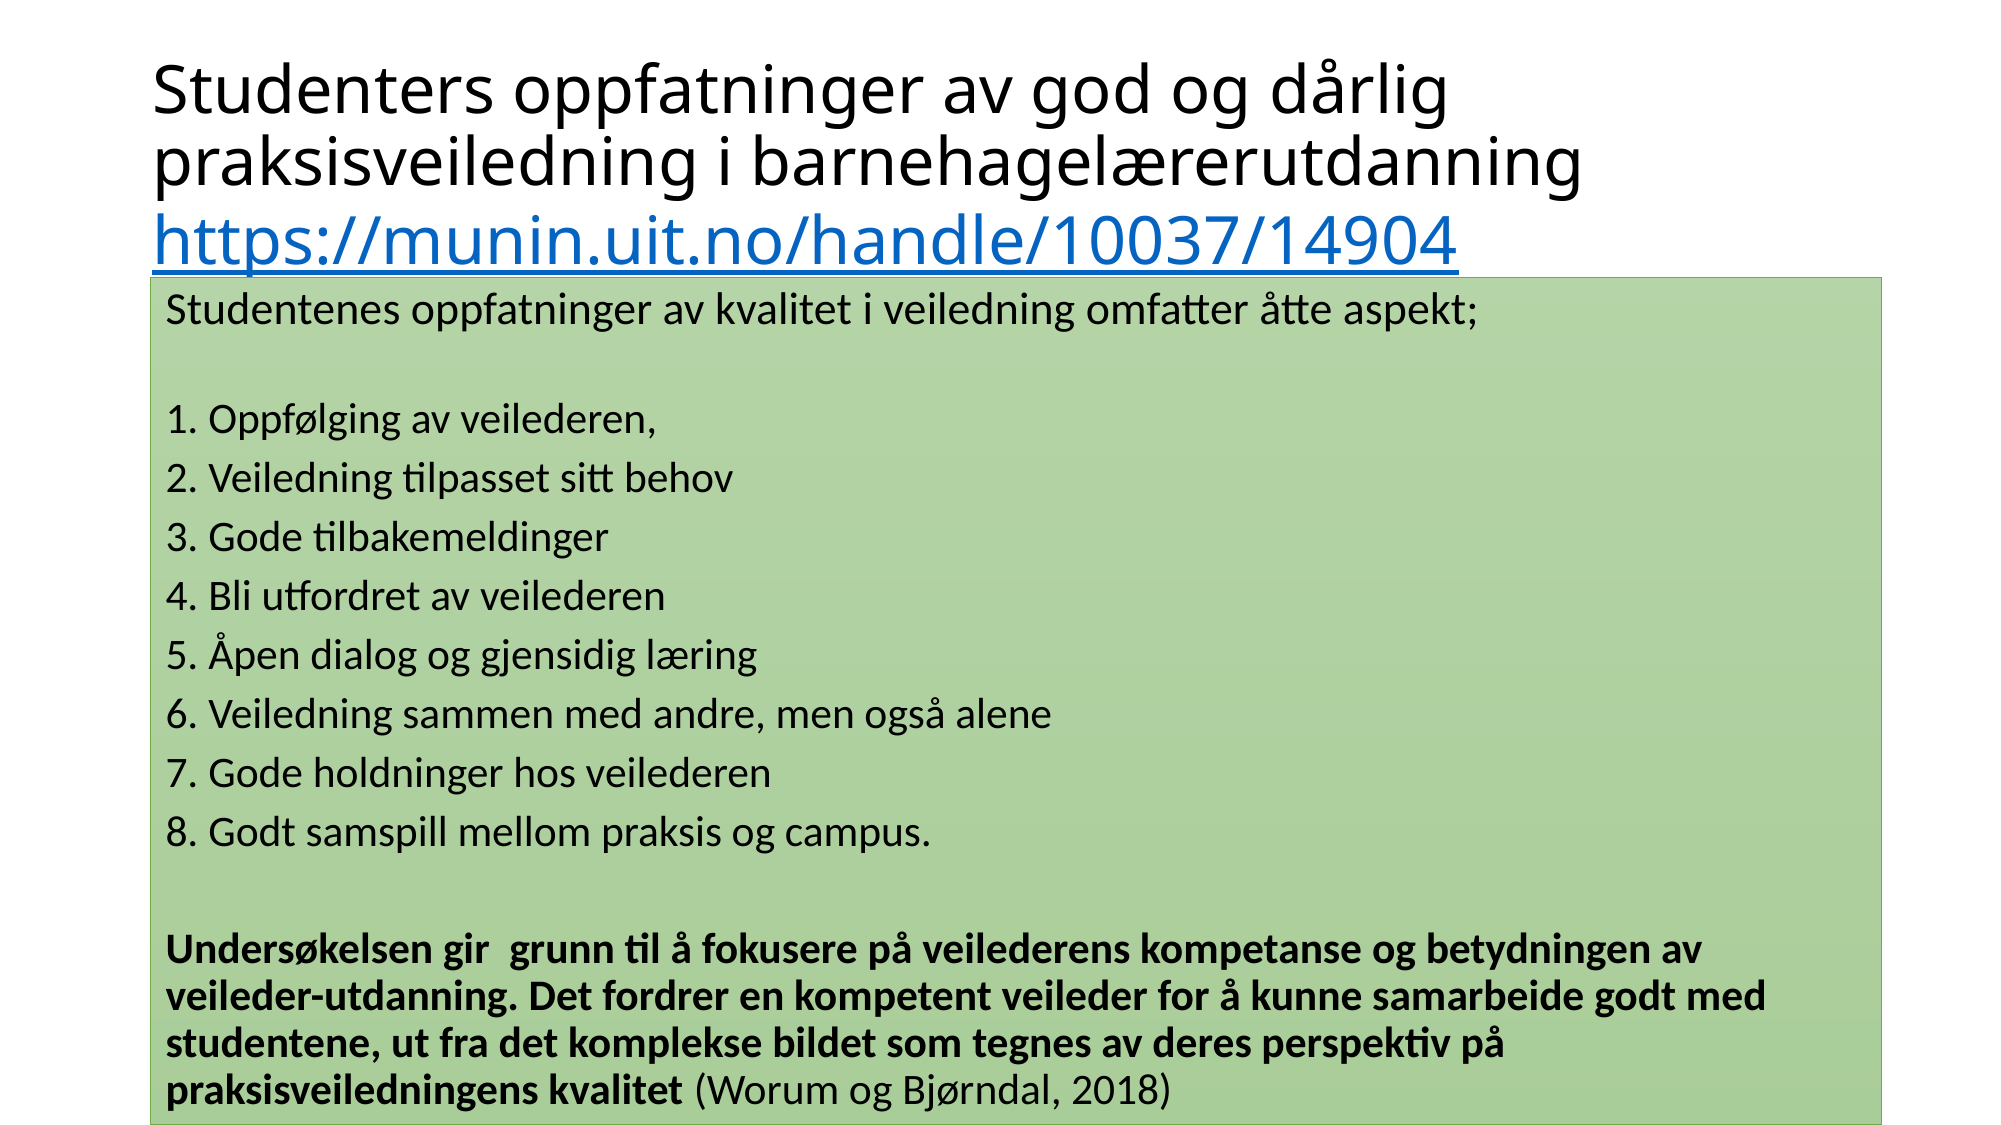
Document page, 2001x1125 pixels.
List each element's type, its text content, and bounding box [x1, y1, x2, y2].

list Studentenes oppfatninger av kvalitet i veiledning omfatter åtte aspekt; 1. Oppfølging av veilederen, 2. Veiledning tilpasset sitt behov 3. Gode tilbakemeldinger 4. Bli utfordret av veilederen 5. Åpen dialog og gjensidig læring 6. Veiledning sammen med andre, men også alene 7. Gode holdninger hos veilederen 8. Godt samspill mellom praksis og campus. Undersøkelsen gir grunn til å fokusere på veilederens kompetanse og betydningen av veileder-utdanning. Det fordrer en kompetent veileder for å kunne samarbeide godt med studentene, ut fra det komplekse bildet som tegnes av deres perspektiv på praksisveiledningens kvalitet (Worum og Bjørndal, 2018) [150, 277, 1882, 1125]
footer Parallellsesjon praksisseminar 4.mai 2023- Åpen oppgave, veiledning og vurdering av studenter i praksis. [662, 1042, 1338, 1103]
title Studenters oppfatninger av god og dårlig praksisveiledning i barnehagelærerutdanning https://munin.uit.no/handle/10037/14904 [137, 59, 2000, 278]
